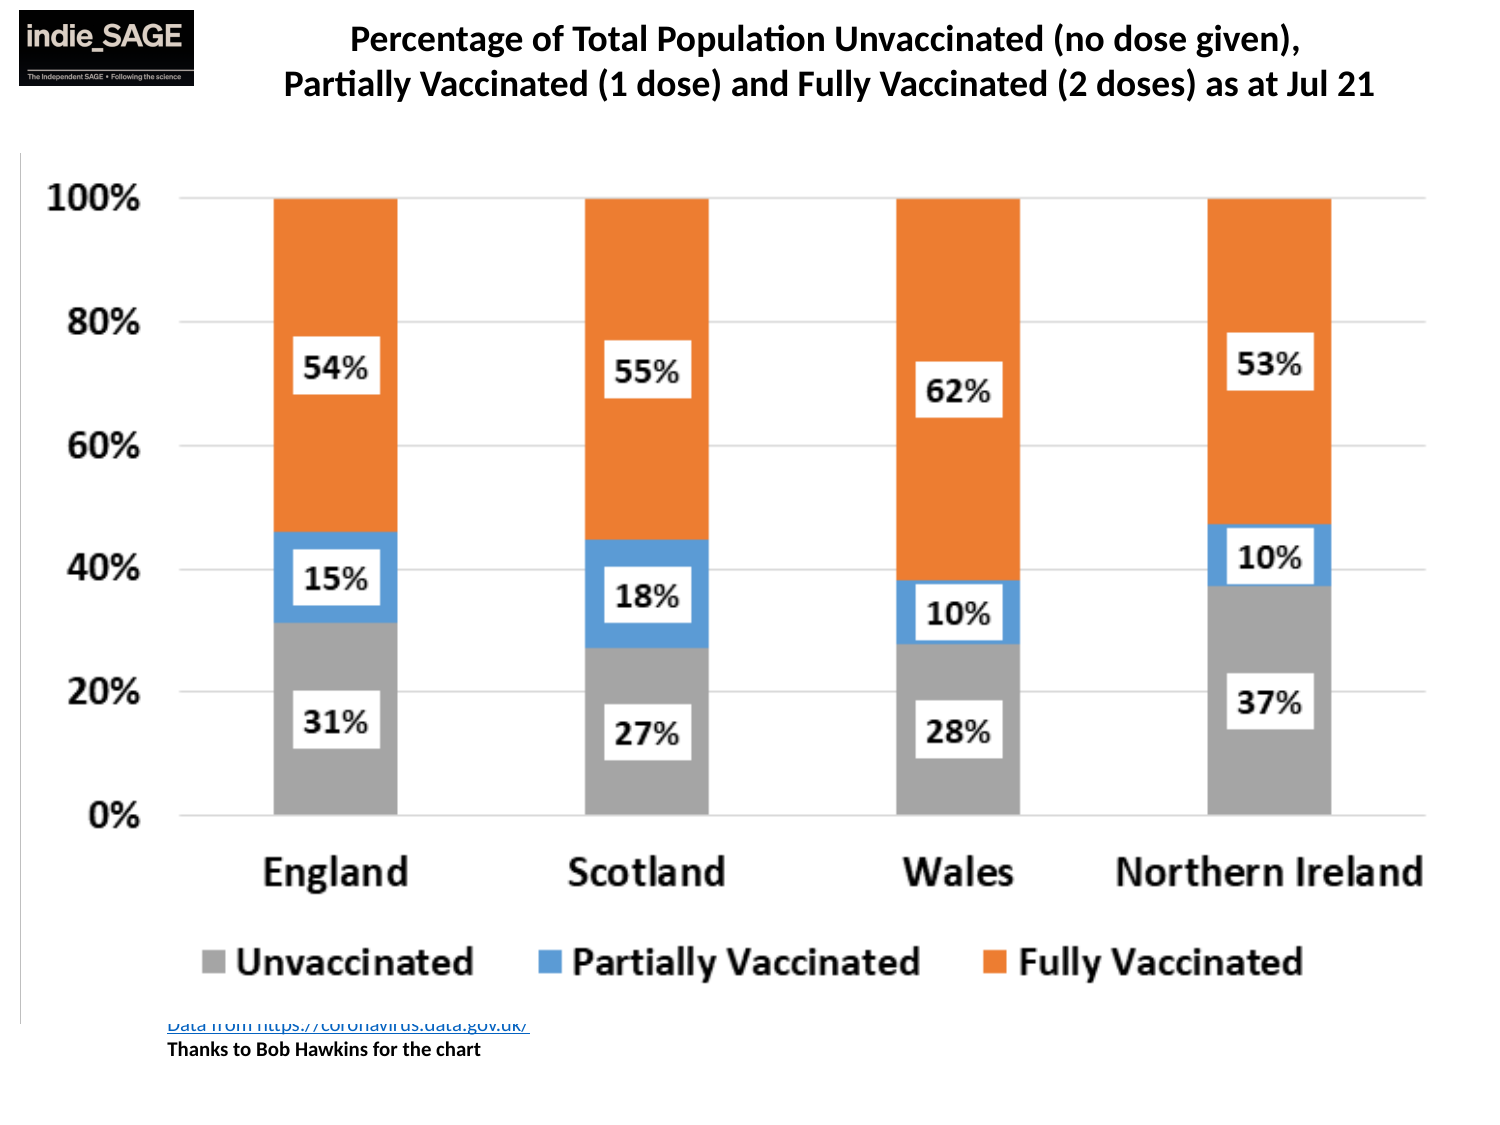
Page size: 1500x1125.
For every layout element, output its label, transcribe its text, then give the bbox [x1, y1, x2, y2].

picture [18, 153, 1471, 1024]
text_box Data from https://coronavirus.data.gov.uk/ Thanks to Bob Hawkins for the chart [152, 1024, 545, 1068]
picture [18, 10, 194, 86]
text_box Percentage of Total Population Unvaccinated (no dose given), Partially Vaccinated (1 dose) and Fully Vaccinated (2 doses) as at Jul 21 [189, 6, 1471, 111]
